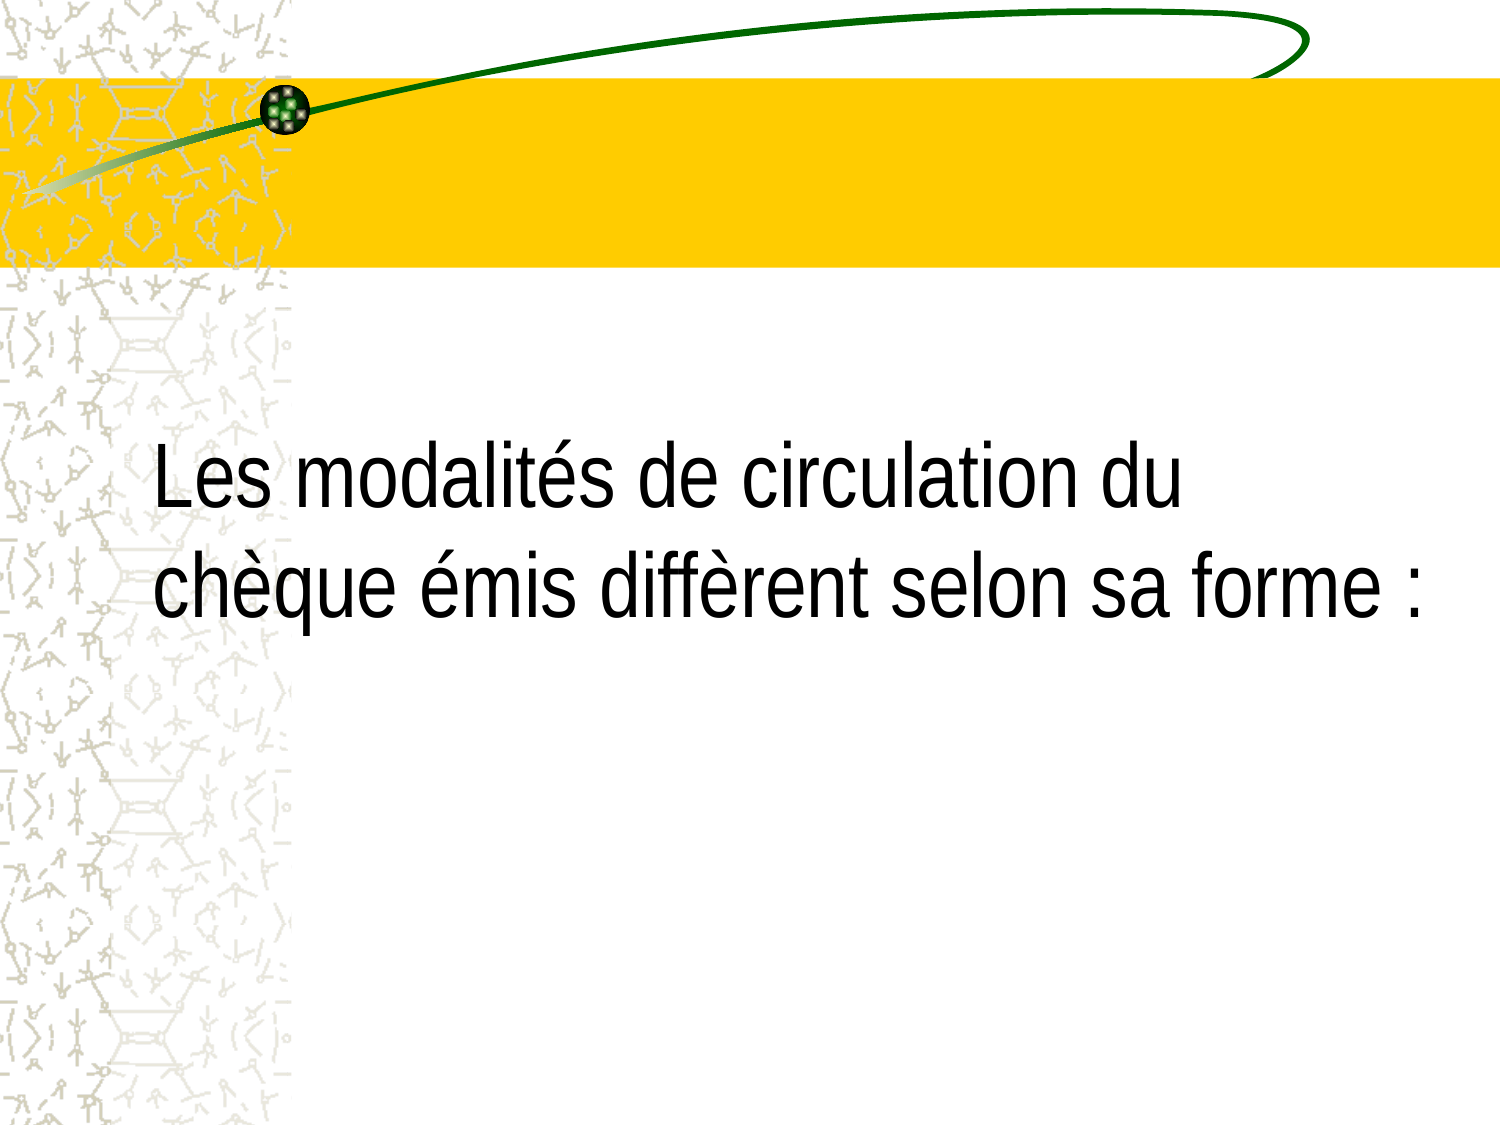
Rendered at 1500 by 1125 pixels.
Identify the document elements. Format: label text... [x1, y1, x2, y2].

picture [0, 0, 292, 1125]
title Les modalités de circulation du chèque émis diffèrent selon sa forme : [137, 74, 1465, 1088]
